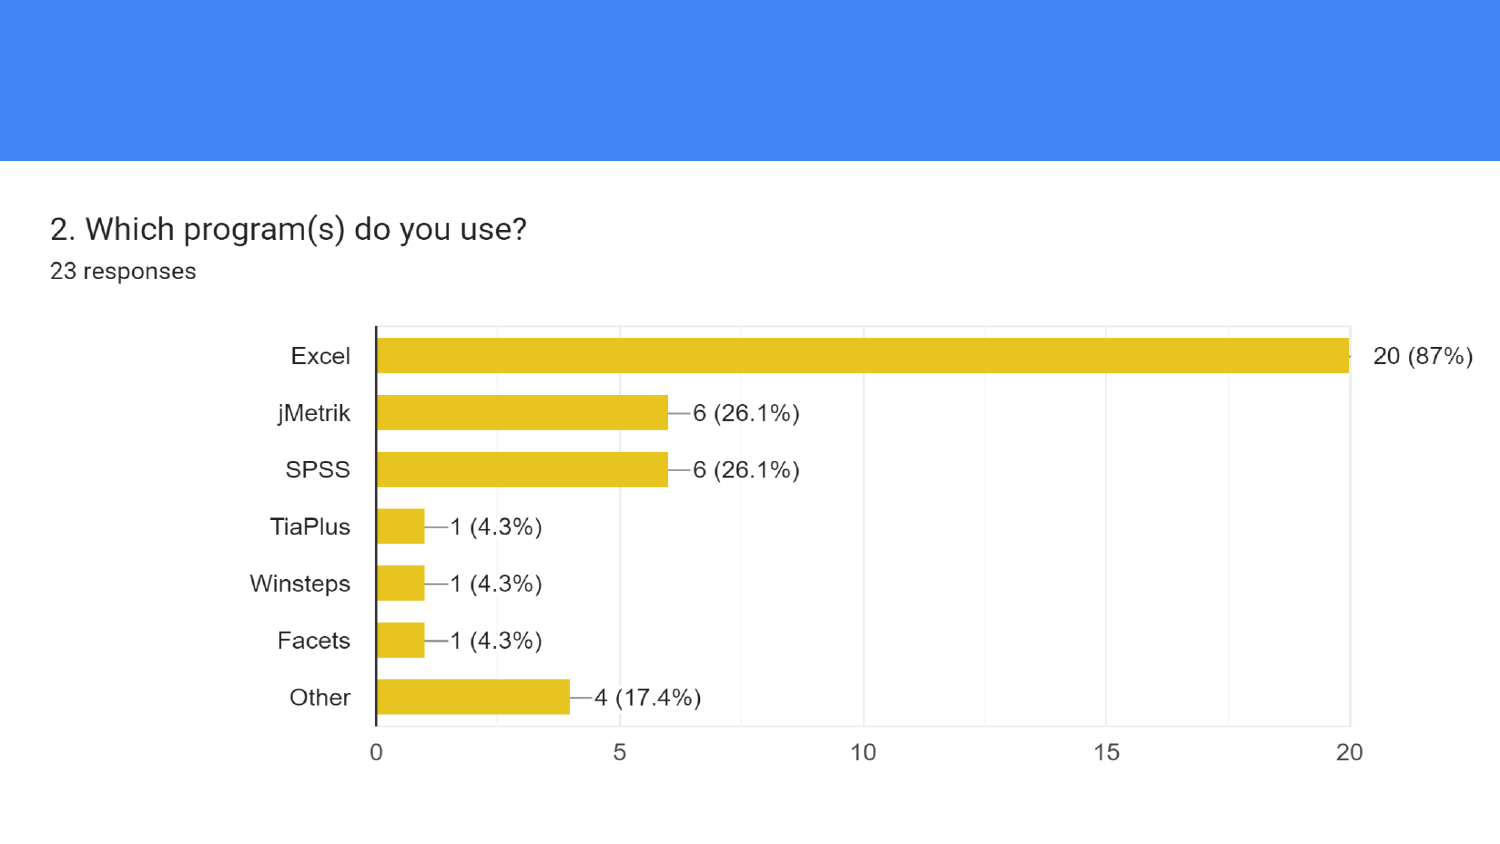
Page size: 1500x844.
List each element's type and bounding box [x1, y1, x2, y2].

picture [0, 161, 1500, 844]
